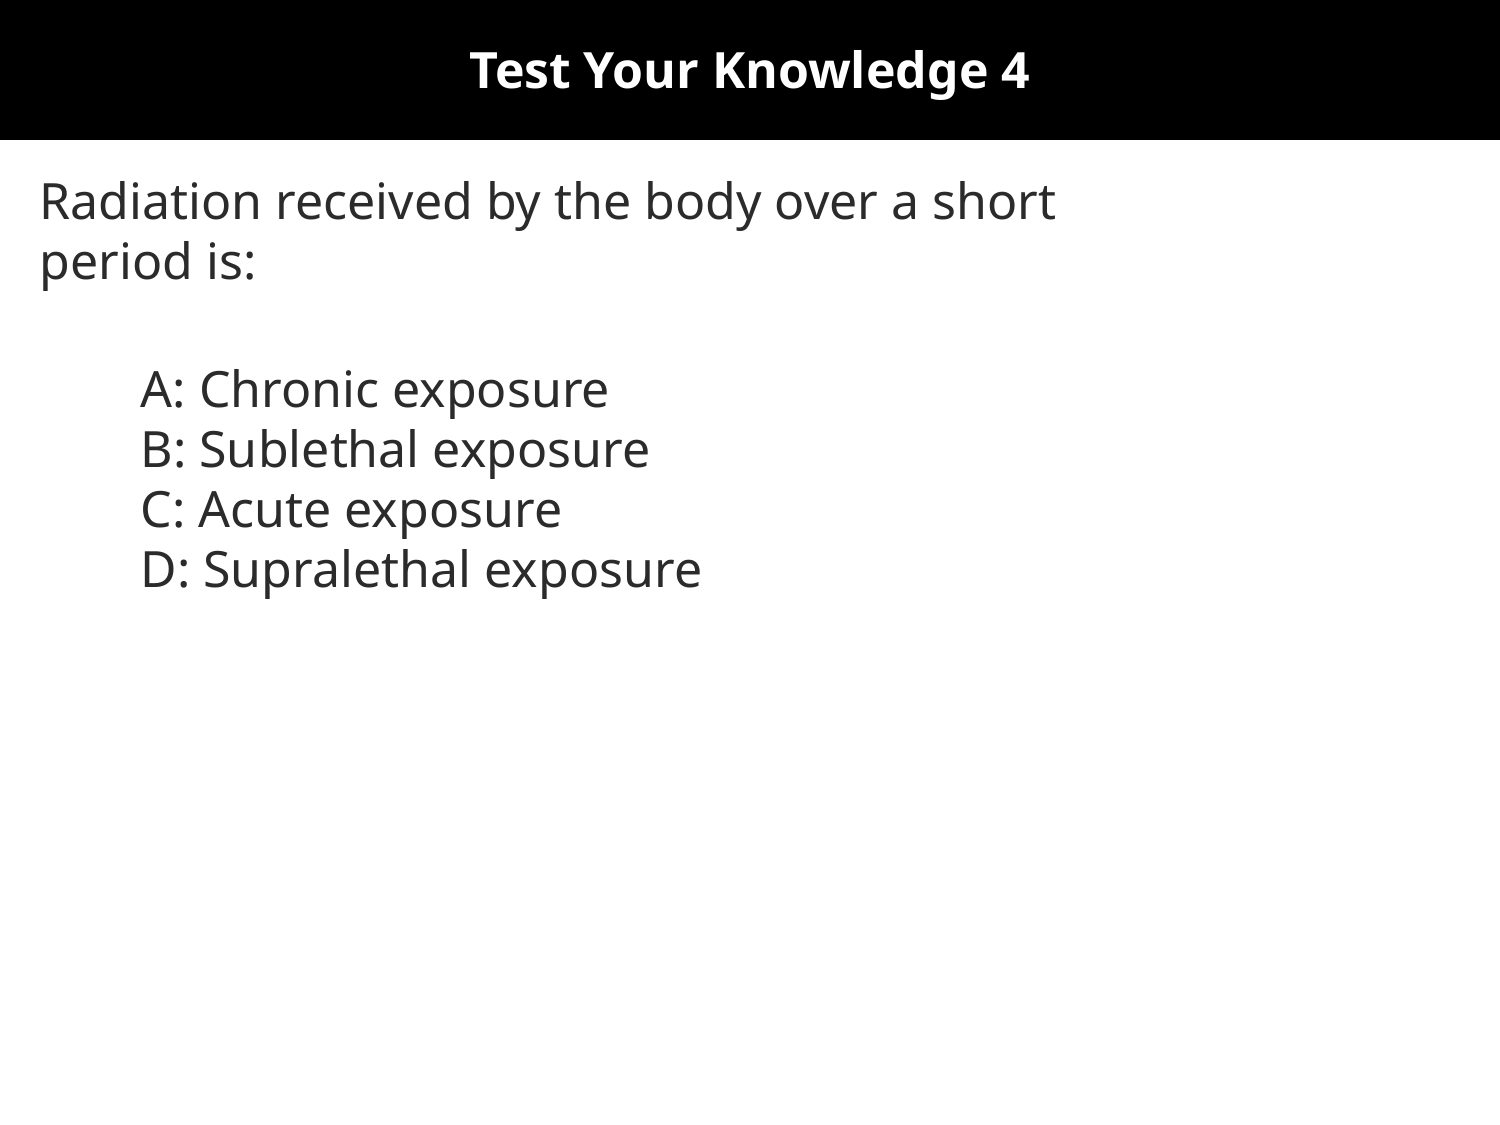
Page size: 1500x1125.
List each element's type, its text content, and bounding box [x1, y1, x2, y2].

text_box Radiation received by the body over a short period is: [24, 162, 1220, 298]
text_box A: Chronic exposure B: Sublethal exposure C: Acute exposure D: Supralethal exposure [125, 349, 718, 605]
text_box Test Your Knowledge 4 [0, 0, 1500, 140]
